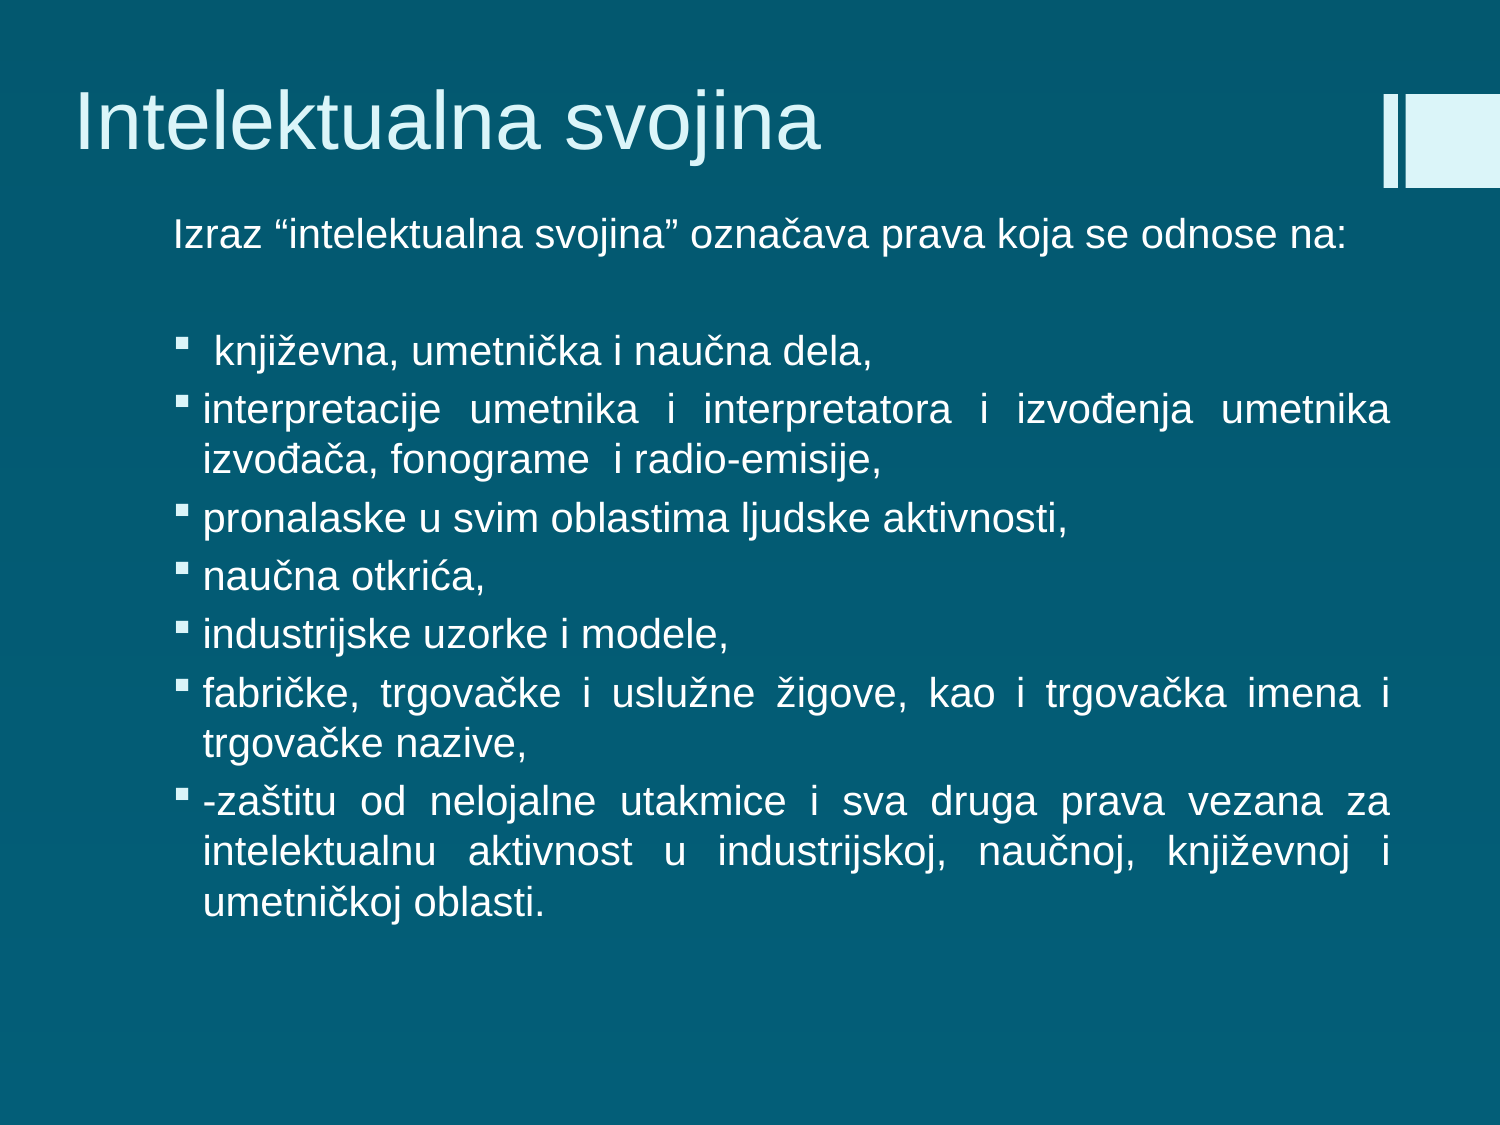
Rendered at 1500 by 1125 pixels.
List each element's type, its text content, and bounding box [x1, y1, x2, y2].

list Izraz “intelektualna svojina” označava prava koja se odnose na: književna, umetnička i naučna dela, interpretacije umetnika i interpretatora i izvođenja umetnika izvođača, fonograme i radio-emisije, pronalaske u svim oblastima ljudske aktivnosti, naučna otkrića, industrijske uzorke i modele, fabričke, trgovačke i uslužne žigove, kao i trgovačka imena i trgovačke nazive, -zaštitu od nelojalne utakmice i sva druga prava vezana za intelektualnu aktivnost u industrijskoj, naučnoj, književnoj i umetničkoj oblasti. [150, 199, 1407, 1035]
title Intelektualna svojina [58, 58, 1259, 174]
